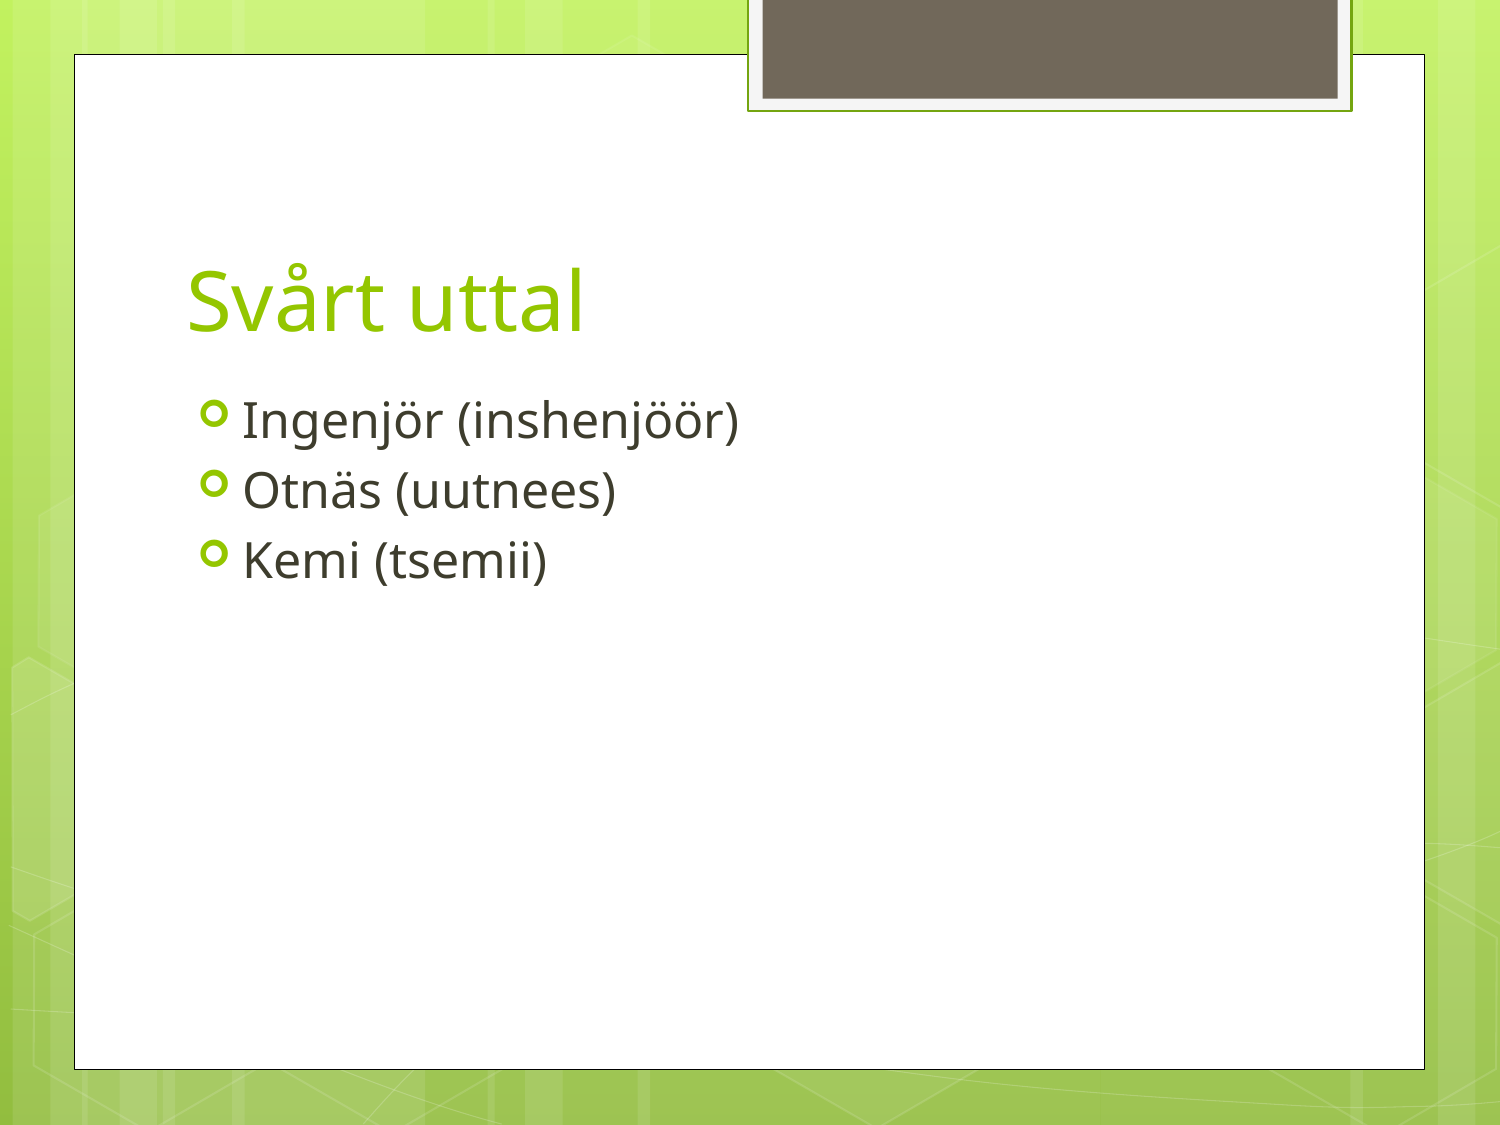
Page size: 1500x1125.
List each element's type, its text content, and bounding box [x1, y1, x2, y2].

list Ingenjör (inshenjöör) Otnäs (uutnees) Kemi (tsemii) [171, 381, 1283, 957]
title Svårt uttal [171, 168, 1324, 357]
